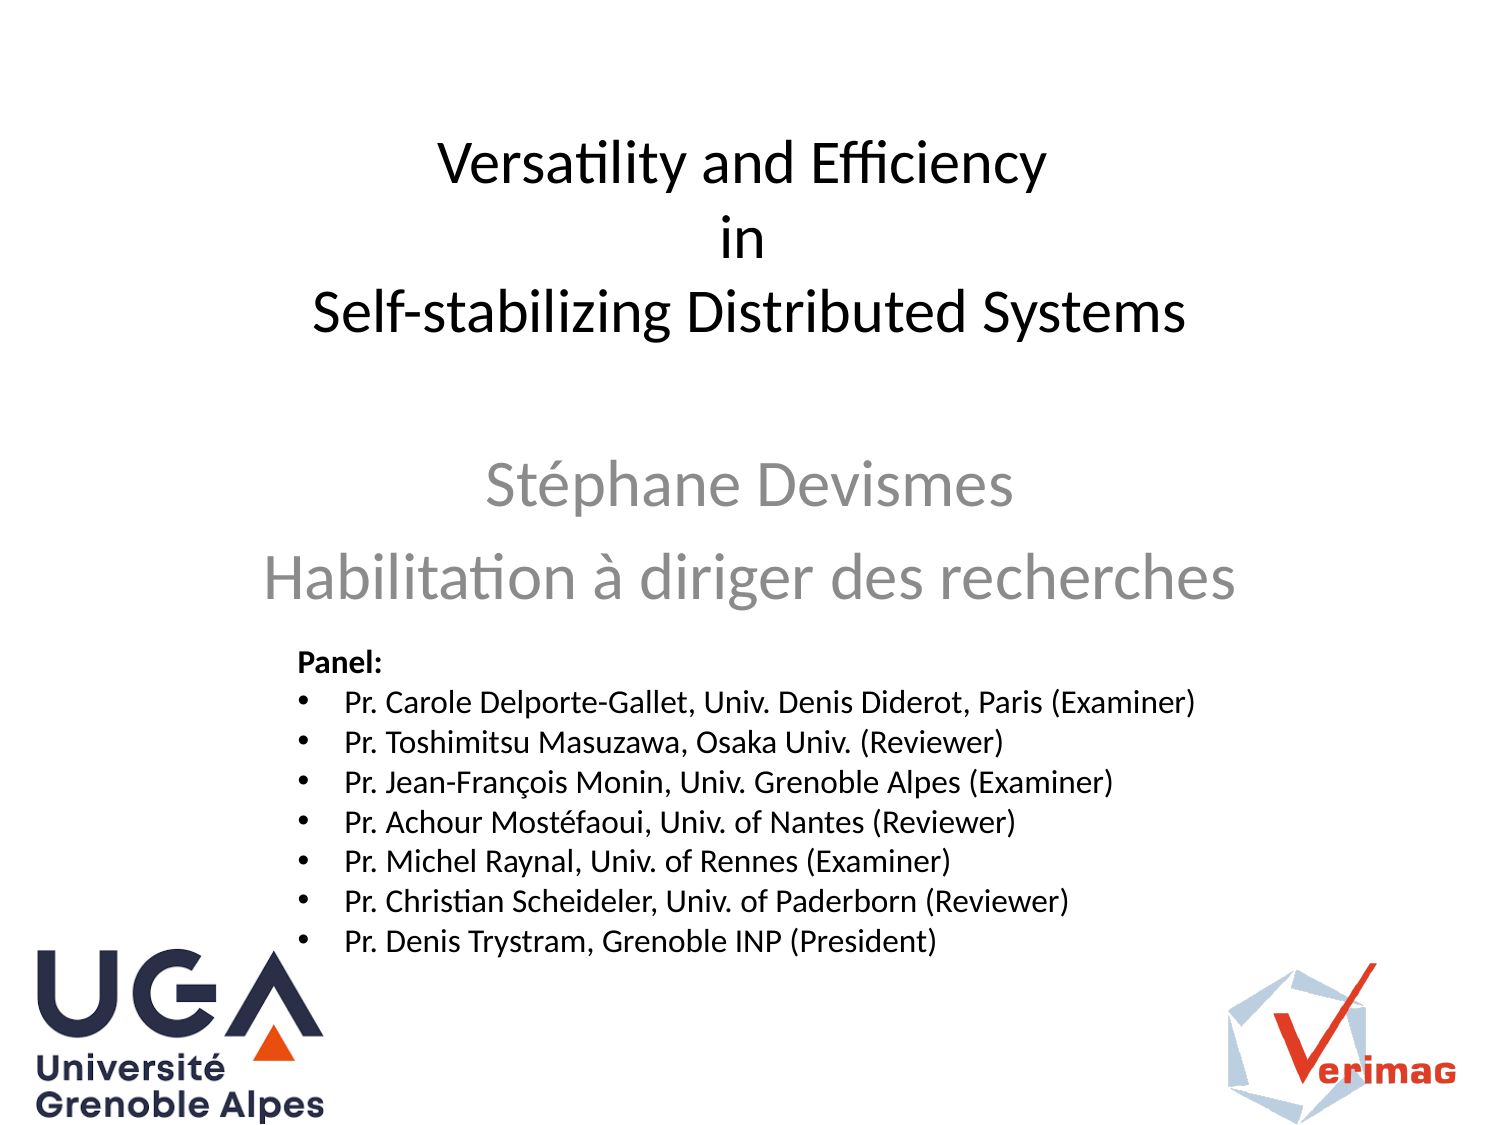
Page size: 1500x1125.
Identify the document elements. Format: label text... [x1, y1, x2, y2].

picture [34, 946, 326, 1125]
picture [1225, 959, 1458, 1125]
subtitle Stéphane Devismes Habilitation à diriger des recherches [225, 432, 1275, 720]
text_box Panel: Pr. Carole Delporte-Gallet, Univ. Denis Diderot, Paris (Examiner) Pr. Toshimitsu Masuzawa, Osaka Univ. (Reviewer) Pr. Jean-François Monin, Univ. Grenoble Alpes (Examiner) Pr. Achour Mostéfaoui, Univ. of Nantes (Reviewer) Pr. Michel Raynal, Univ. of Rennes (Examiner) Pr. Christian Scheideler, Univ. of Paderborn (Reviewer) Pr. Denis Trystram, Grenoble INP (President) [282, 632, 1218, 967]
title Versatility and Efficiency in Self-stabilizing Distributed Systems [112, 112, 1388, 354]
